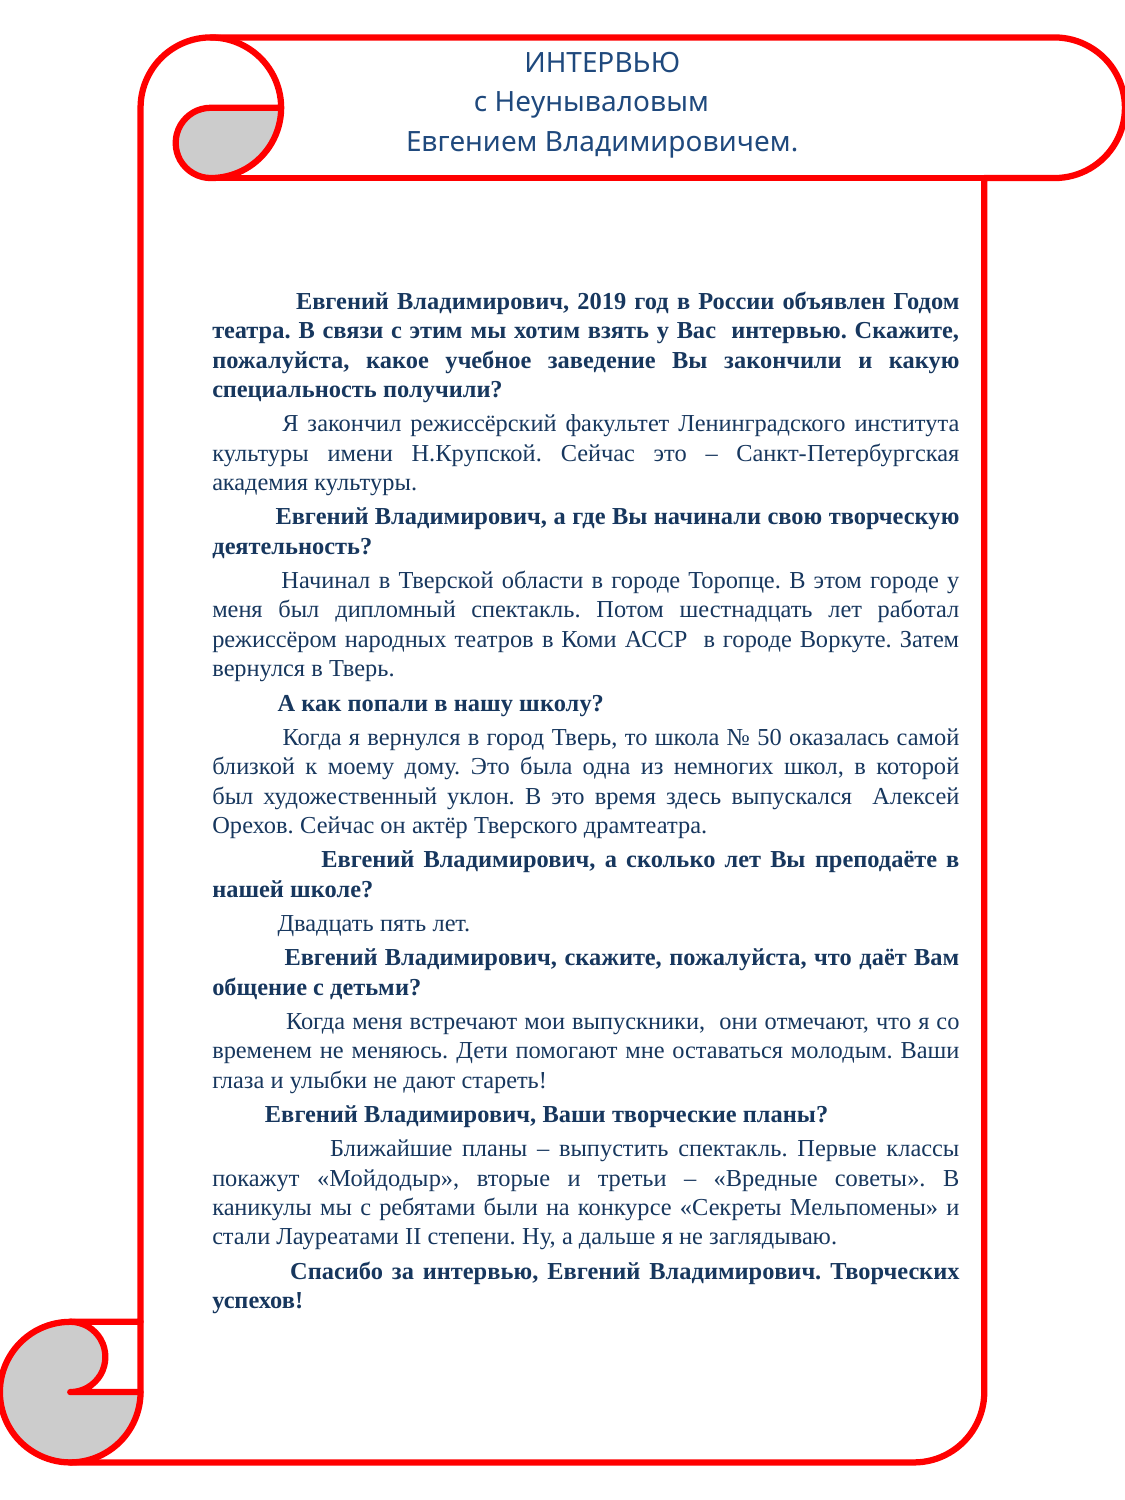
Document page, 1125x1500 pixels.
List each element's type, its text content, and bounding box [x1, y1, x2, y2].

text_box [0, 68, 150, 1465]
text_box [195, 35, 1125, 1431]
list ИНТЕРВЬЮ с Неунываловым Евгением Владимировичем. Евгений Владимирович, 2019 год в России объявлен Годом театра. В связи с этим мы хотим взять у Вас интервью. Скажите, пожалуйста, какое учебное заведение Вы закончили и какую специальность получили? Я закончил режиссёрский факультет Ленинградского института культуры имени Н.Крупской. Сейчас это – Санкт-Петербургская академия культуры. Евгений Владимирович, а где Вы начинали свою творческую деятельность? Начинал в Тверской области в городе Торопце. В этом городе у меня был дипломный спектакль. Потом шестнадцать лет работал режиссёром народных театров в Коми АССР в городе Воркуте. Затем вернулся в Тверь. А как попали в нашу школу? Когда я вернулся в город Тверь, то школа № 50 оказалась самой близкой к моему дому. Это была одна из немногих школ, в которой был художественный уклон. В это время здесь выпускался Алексей Орехов. Сейчас он актёр Тверского драмтеатра. Евгений Владимирович, а сколько лет Вы преподаёте в нашей школе? Двадцать пять лет. Евгений Владимирович, скажите, пожалуйста, что даёт Вам общение с детьми? Когда меня встречают мои выпускники, они отмечают, что я со временем не меняюсь. Дети помогают мне оставаться молодым. Ваши глаза и улыбки не дают стареть! Евгений Владимирович, Ваши творческие планы? Ближайшие планы – выпустить спектакль. Первые классы покажут «Мойдодыр», вторые и третьи – «Вредные советы». В каникулы мы с ребятами были на конкурсе «Секреты Мельпомены» и стали Лауреатами ІІ степени. Ну, а дальше я не заглядываю. Спасибо за интервью, Евгений Владимирович. Творческих успехов! [150, 37, 975, 1475]
